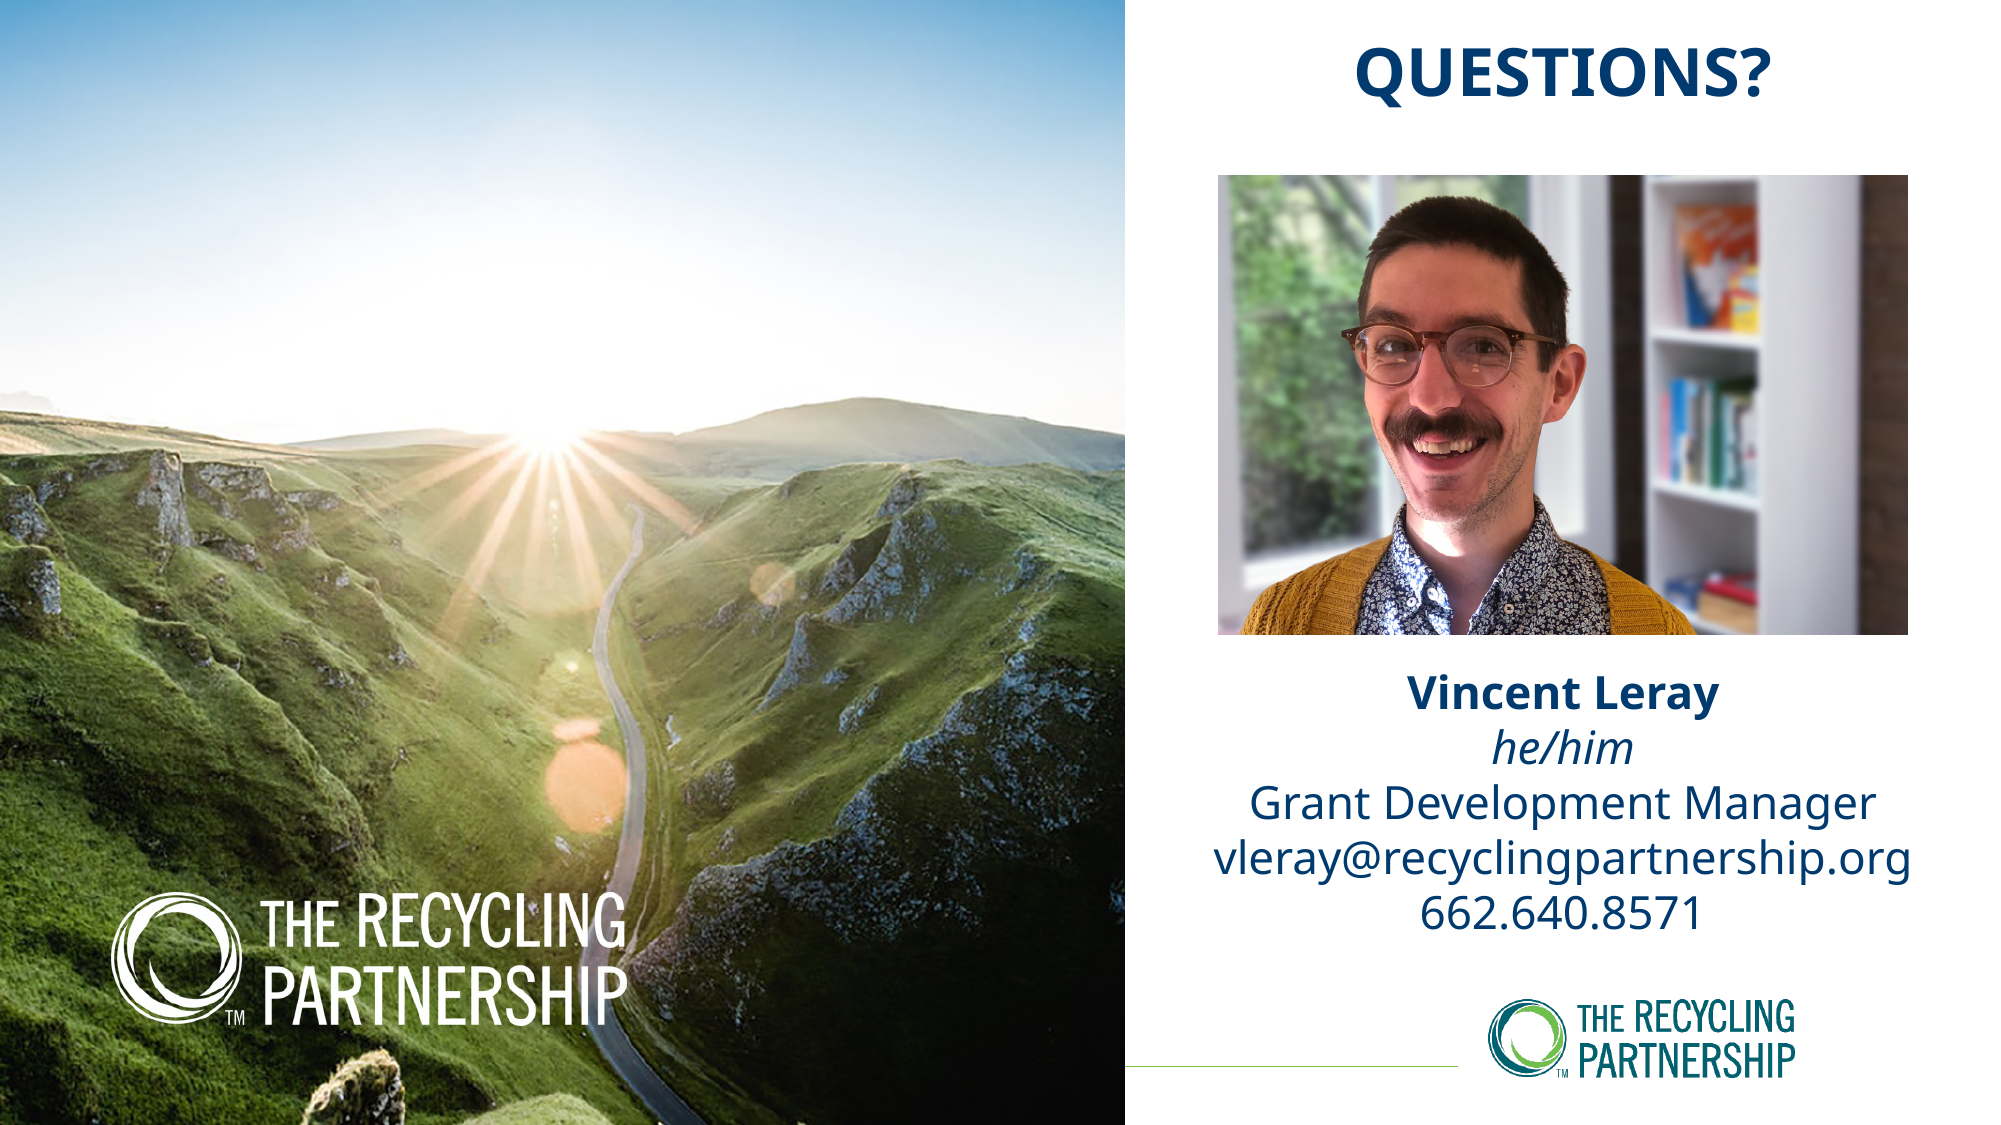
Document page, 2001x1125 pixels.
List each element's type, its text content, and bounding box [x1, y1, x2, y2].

picture [1488, 999, 1795, 1078]
text_box QUESTIONS? [1170, 22, 1956, 118]
picture [1218, 175, 1908, 635]
picture [0, 0, 1125, 1125]
text_box Vincent Leray he/him Grant Development Manager vleray@recyclingpartnership.org 662.640.8571 [1170, 656, 1956, 947]
